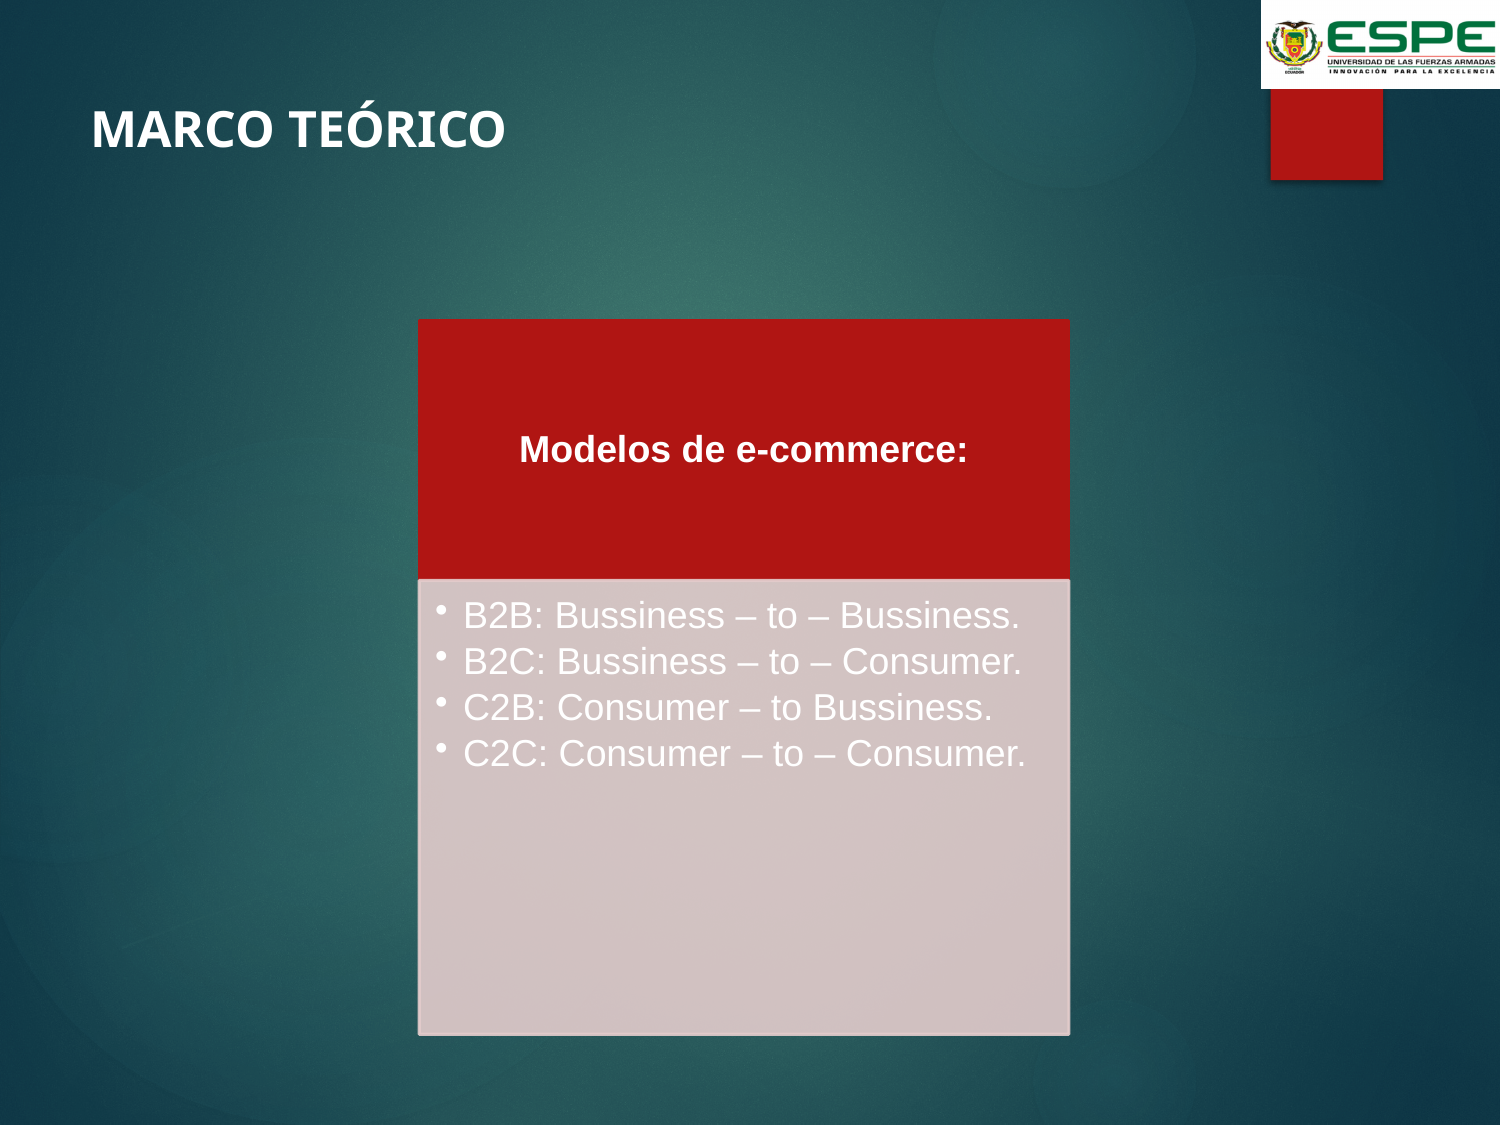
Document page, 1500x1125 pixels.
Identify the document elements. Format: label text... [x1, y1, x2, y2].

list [418, 317, 1070, 1038]
picture [1260, 0, 1500, 89]
title MARCO TEÓRICO [75, 90, 1425, 278]
